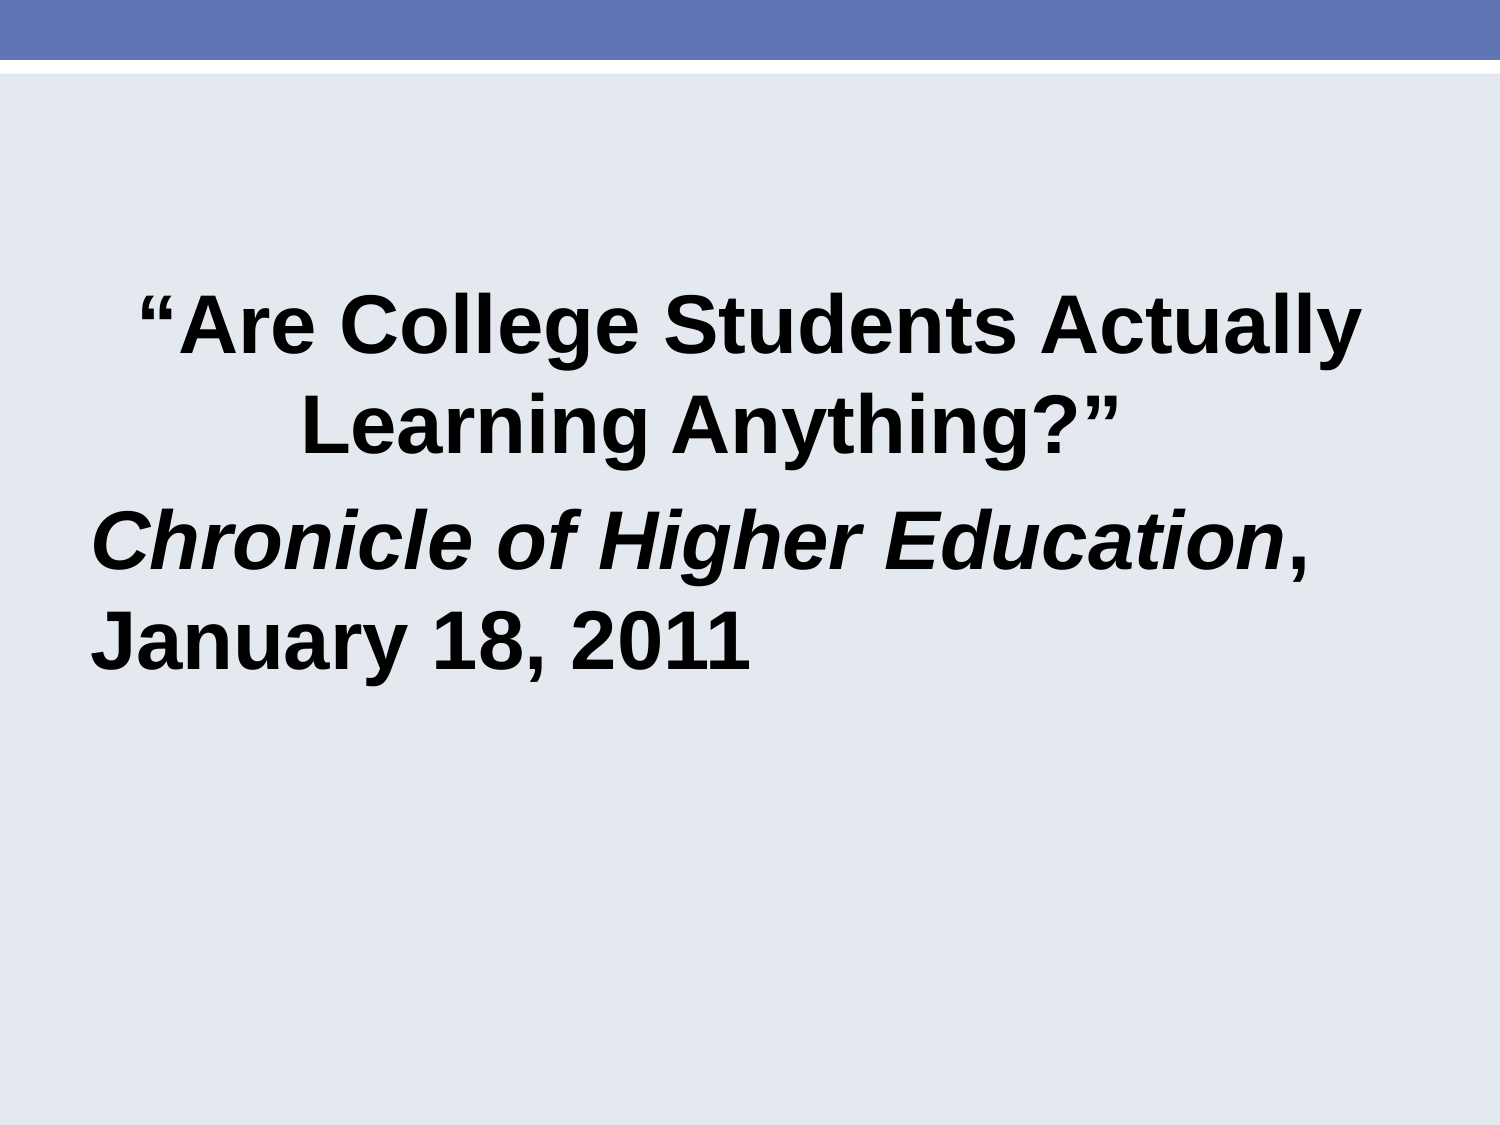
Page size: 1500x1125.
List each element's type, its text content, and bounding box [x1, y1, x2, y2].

list “Are College Students Actually Learning Anything?” Chronicle of Higher Education, January 18, 2011 [75, 262, 1425, 1063]
